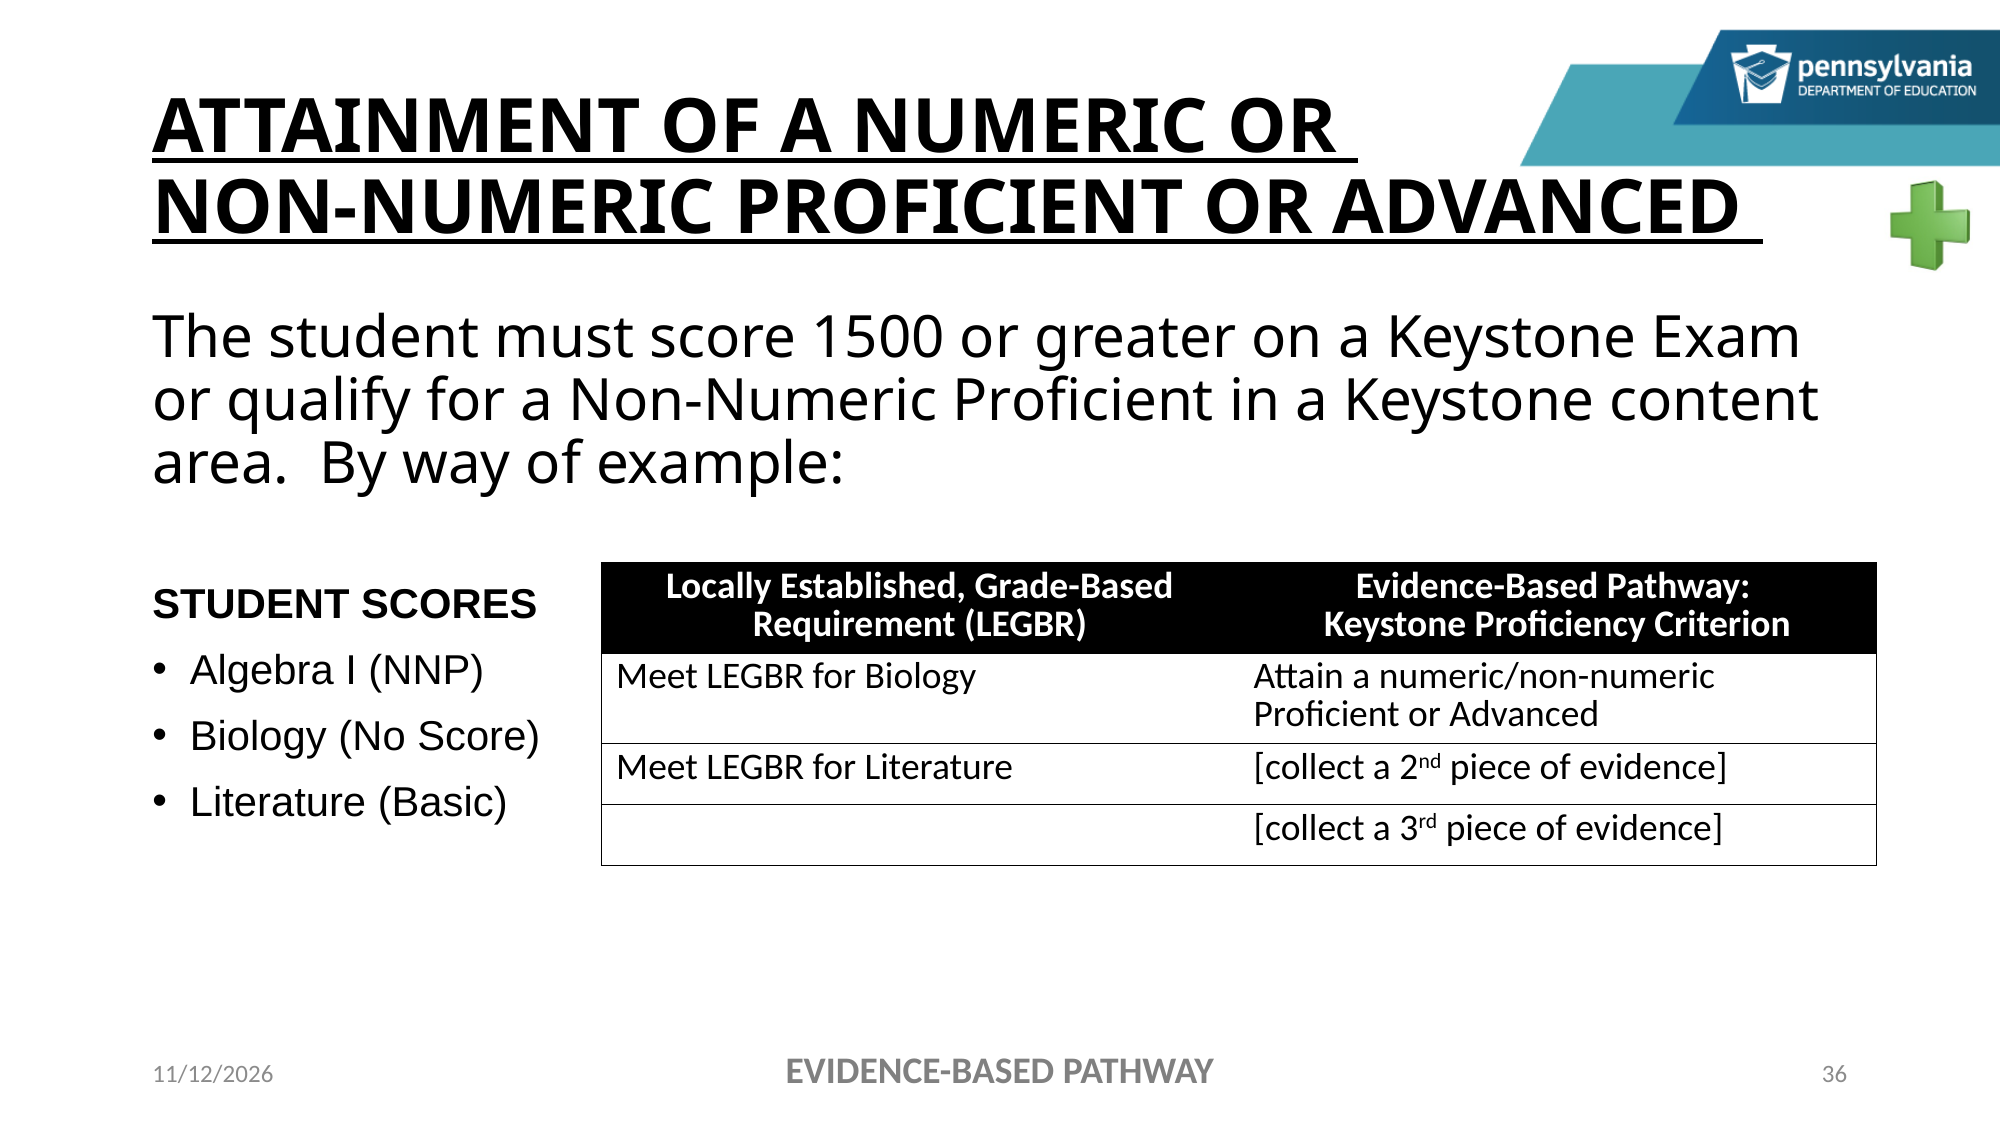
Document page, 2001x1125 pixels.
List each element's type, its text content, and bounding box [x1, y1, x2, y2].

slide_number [137, 1042, 588, 1103]
table_cell Attain a numeric/non-numeric Proficient or Advanced [1239, 654, 1876, 743]
table_cell Meet LEGBR for Biology [602, 654, 1239, 743]
table_cell [collect a 3rd piece of evidence] [1239, 805, 1876, 865]
table_cell Meet LEGBR for Literature [602, 744, 1239, 804]
table_cell [collect a 2nd piece of evidence] [1239, 744, 1876, 804]
picture [275, 0, 2000, 279]
table_cell [602, 805, 1239, 865]
table_header Locally Established, Grade-Based Requirement (LEGBR) [602, 563, 1239, 653]
table_header Evidence-Based Pathway: Keystone Proficiency Criterion [1239, 563, 1876, 653]
title ATTAINMENT OF A NUMERIC OR NON-NUMERIC PROFICIENT OR ADVANCED [137, 59, 1863, 278]
list The student must score 1500 or greater on a Keystone Exam or qualify for a Non-Numeric Proficient in a Keystone content area. By way of example: STUDENT SCORES Algebra I (NNP) Biology (No Score) Literature (Basic) [137, 299, 1863, 1014]
slide_number 36 [1412, 1042, 1863, 1103]
text_box EVIDENCE-BASED PATHWAY [137, 1038, 1863, 1099]
